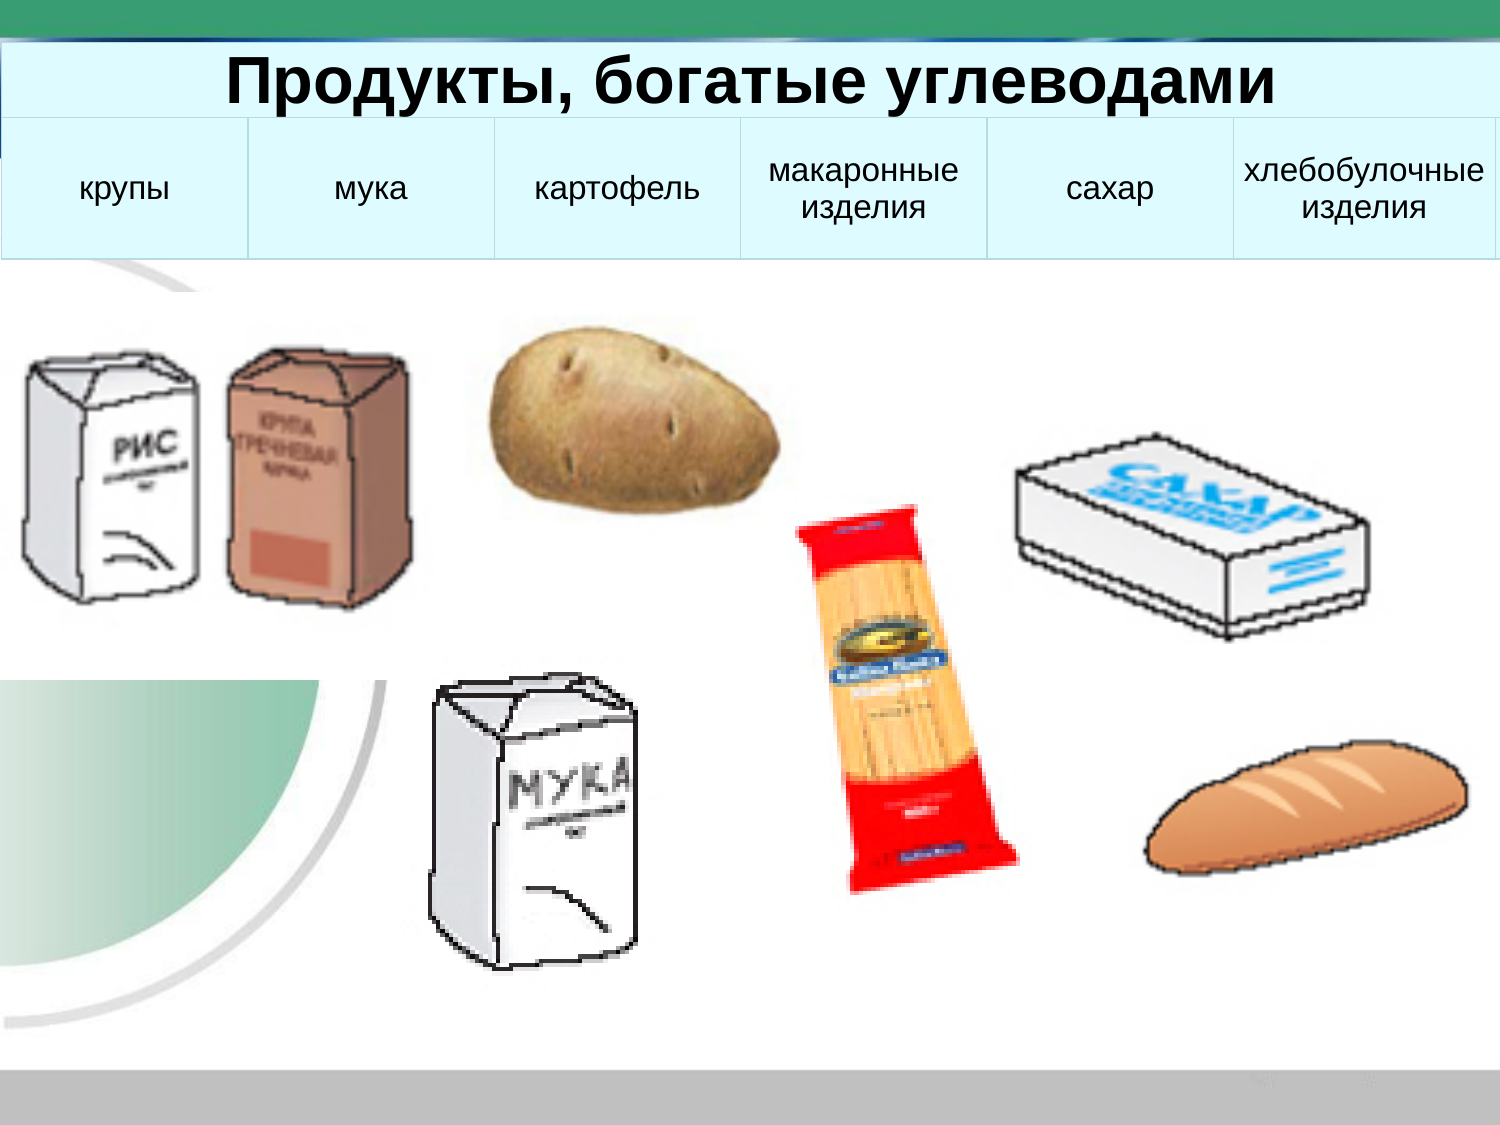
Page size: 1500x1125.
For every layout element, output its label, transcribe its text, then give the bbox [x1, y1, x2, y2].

table_cell хлебобулочные изделия [1234, 118, 1495, 258]
table_cell мука [249, 118, 494, 258]
table_cell картофель [495, 118, 740, 258]
table_cell крупы [2, 118, 247, 258]
table_cell макаронные изделия [741, 118, 986, 258]
table_cell сахар [988, 118, 1233, 258]
table_cell [1496, 118, 1500, 258]
table_header Продукты, богатые углеводами [2, 43, 1500, 117]
picture [0, 0, 1500, 42]
picture [0, 259, 1500, 1125]
